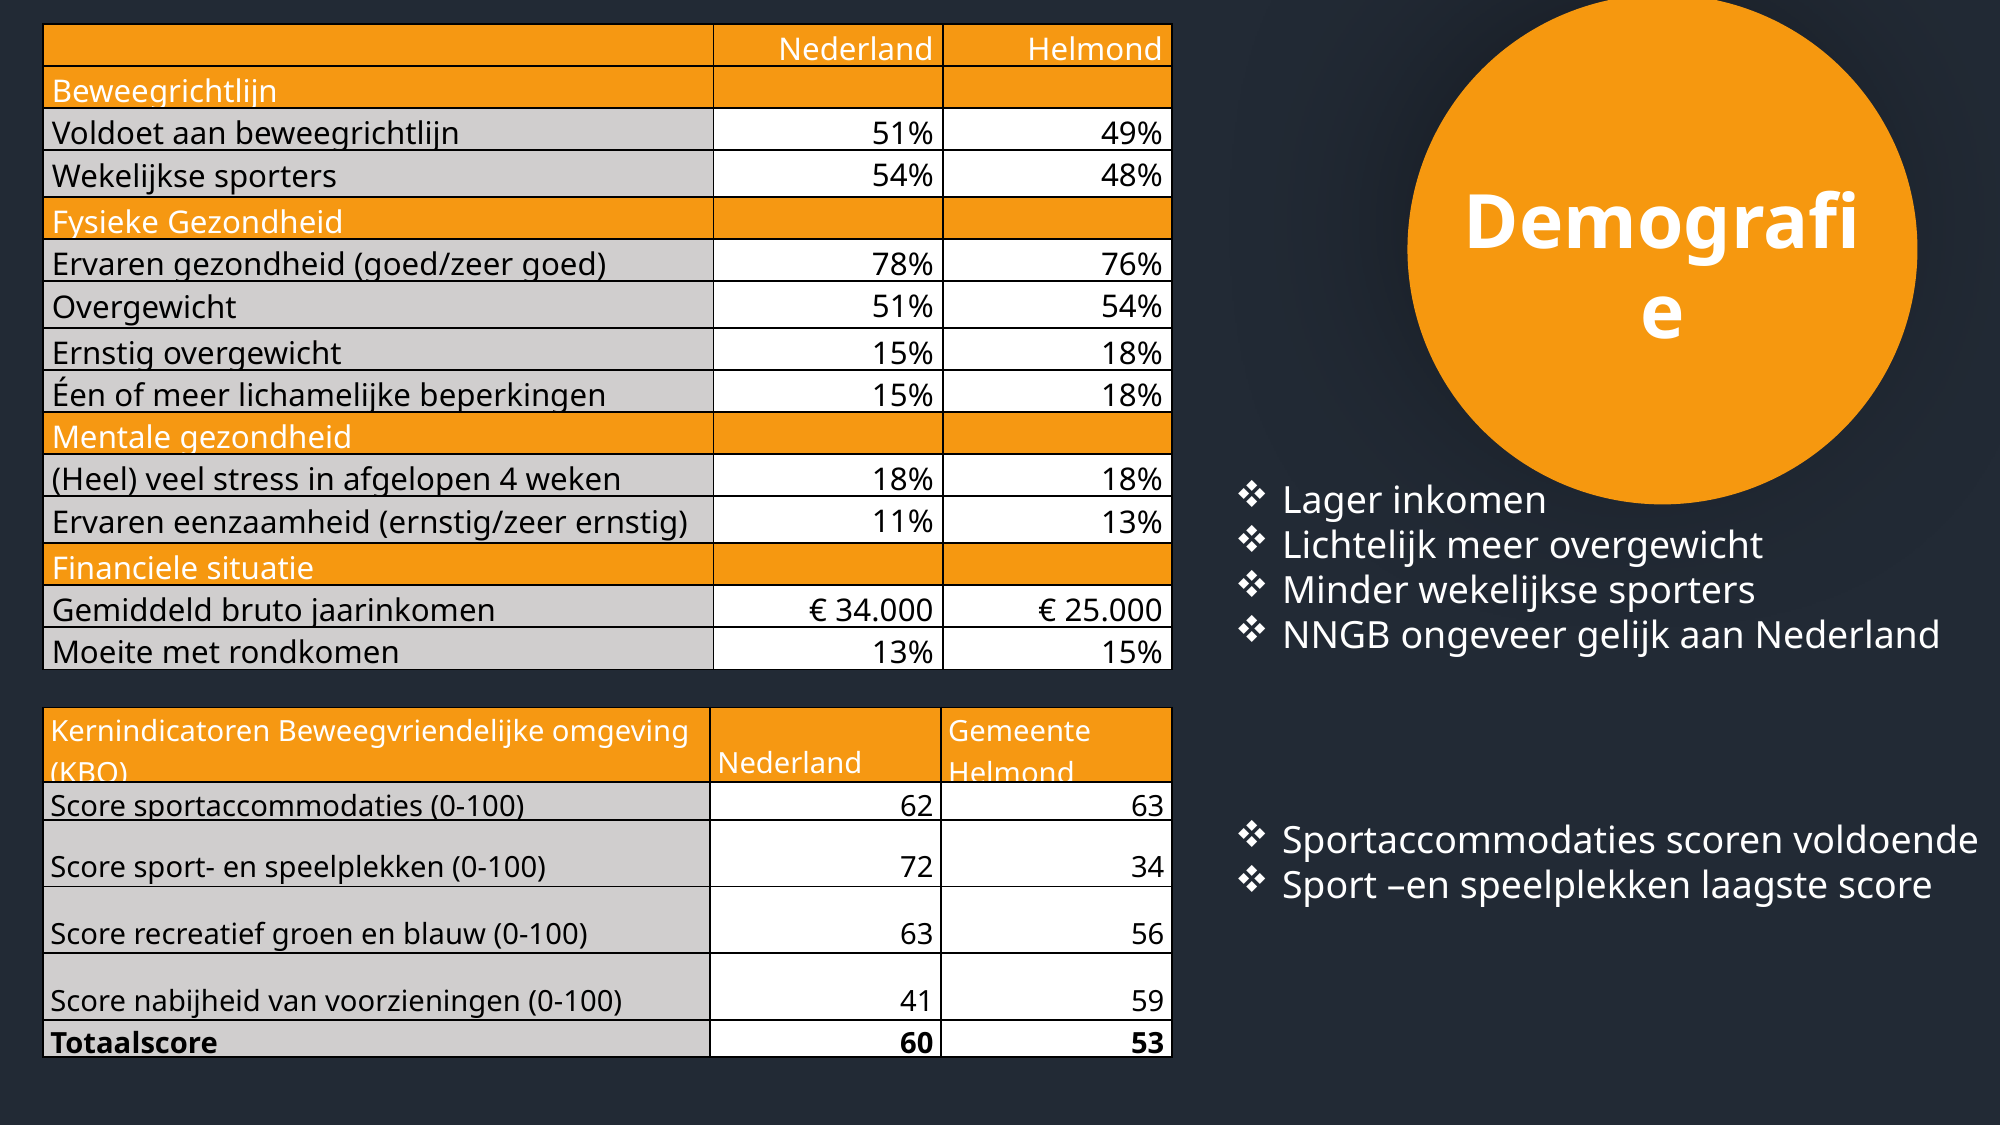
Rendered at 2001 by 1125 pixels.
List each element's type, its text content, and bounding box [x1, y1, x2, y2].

table_cell 15% [944, 628, 1171, 669]
table_cell [944, 413, 1171, 453]
table_cell 72 [711, 821, 940, 886]
table_cell 51% [714, 282, 942, 327]
table_cell 18% [944, 371, 1171, 411]
table_cell [944, 67, 1171, 107]
table_cell Beweegrichtlijn [44, 67, 713, 107]
table_cell 56 [942, 887, 1171, 952]
table_header Helmond [944, 25, 1171, 65]
table_cell Gemiddeld bruto jaarinkomen [44, 586, 713, 626]
table_cell 13% [944, 497, 1171, 542]
table_header Kernindicatoren Beweegvriendelijke omgeving (KBO) [44, 708, 709, 781]
table_cell € 25.000 [944, 586, 1171, 626]
table_cell 60 [711, 1021, 940, 1056]
table_cell [714, 413, 942, 453]
table_cell Voldoet aan beweegrichtlijn [44, 109, 713, 149]
table_cell Score recreatief groen en blauw (0-100) [44, 887, 709, 952]
table_cell Ernstig overgewicht [44, 329, 713, 369]
table_cell [714, 67, 942, 107]
table_cell 11% [714, 497, 942, 542]
table_cell [714, 544, 942, 584]
text_box Demografie [1427, 166, 1898, 421]
table_cell Score nabijheid van voorzieningen (0-100) [44, 954, 709, 1019]
table_cell 15% [714, 329, 942, 369]
table_cell [944, 544, 1171, 584]
table_cell Ervaren gezondheid (goed/zeer goed) [44, 240, 713, 280]
table_cell 54% [714, 151, 942, 196]
table_header [44, 25, 713, 65]
table_cell 41 [711, 954, 940, 1019]
table_header Nederland [714, 25, 942, 65]
table_header Gemeente Helmond [942, 708, 1171, 781]
table_cell 62 [711, 783, 940, 819]
table_cell 59 [942, 954, 1171, 1019]
table_cell Fysieke Gezondheid [44, 198, 713, 238]
table_cell [714, 198, 942, 238]
table_cell Financiele situatie [44, 544, 713, 584]
table_cell 34 [942, 821, 1171, 886]
table_cell 49% [944, 109, 1171, 149]
table_cell Moeite met rondkomen [44, 628, 713, 669]
table_cell Totaalscore [44, 1021, 709, 1056]
table_cell € 34.000 [714, 586, 942, 626]
table_cell 48% [944, 151, 1171, 196]
table_cell 54% [944, 282, 1171, 327]
table_header Nederland [711, 708, 940, 781]
table_cell 76% [944, 240, 1171, 280]
table_cell 53 [942, 1021, 1171, 1056]
table_cell Overgewicht [44, 282, 713, 327]
text_box Lager inkomen Lichtelijk meer overgewicht Minder wekelijkse sporters NNGB ongeveer gelijk aan Nederland [1220, 423, 2000, 754]
table_cell 63 [711, 887, 940, 952]
table_cell 13% [714, 628, 942, 669]
table_cell 15% [714, 371, 942, 411]
table_cell Éen of meer lichamelijke beperkingen [44, 371, 713, 411]
table_cell 18% [714, 455, 942, 495]
table_cell 51% [714, 109, 942, 149]
table_cell Ervaren eenzaamheid (ernstig/zeer ernstig) [44, 497, 713, 542]
table_cell 18% [944, 329, 1171, 369]
text_box Sportaccommodaties scoren voldoende Sport –en speelplekken laagste score [1220, 809, 2000, 1049]
table_cell Score sport- en speelplekken (0-100) [44, 821, 709, 886]
table_cell Mentale gezondheid [44, 413, 713, 453]
table_cell [944, 198, 1171, 238]
table_cell (Heel) veel stress in afgelopen 4 weken [44, 455, 713, 495]
table_cell 63 [942, 783, 1171, 819]
table_cell 18% [944, 455, 1171, 495]
text_box [1406, 0, 1919, 350]
table_cell Wekelijkse sporters [44, 151, 713, 196]
table_cell 78% [714, 240, 942, 280]
table_cell Score sportaccommodaties (0-100) [44, 783, 709, 819]
